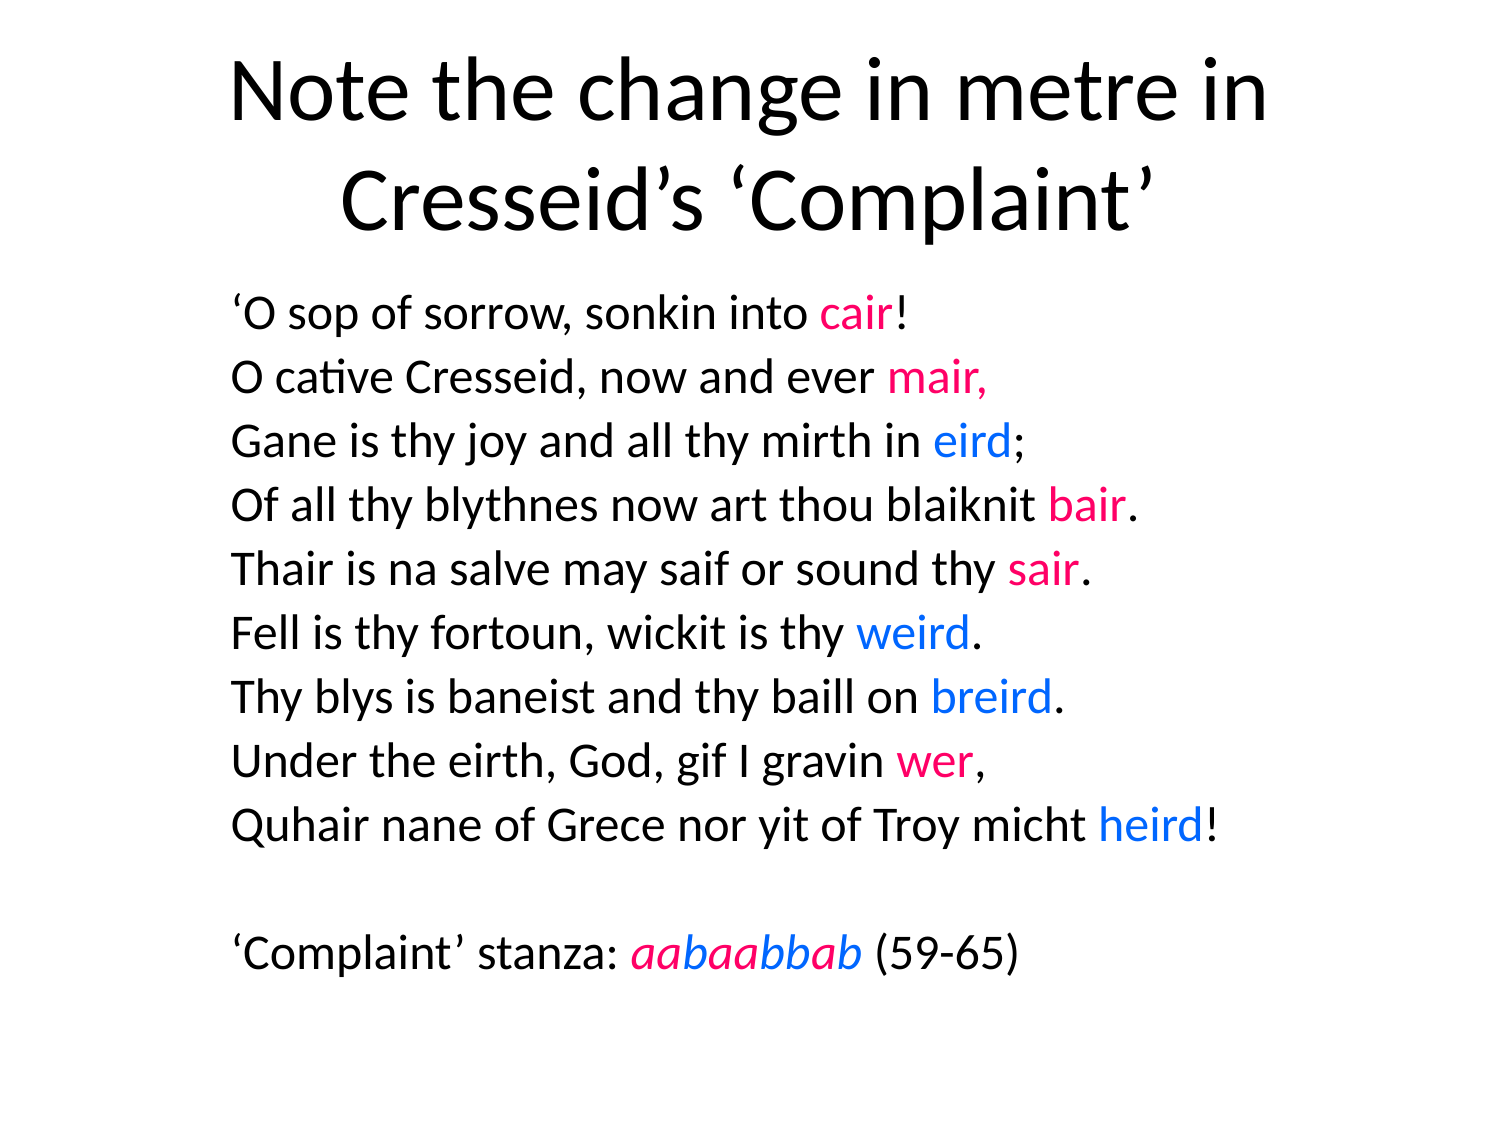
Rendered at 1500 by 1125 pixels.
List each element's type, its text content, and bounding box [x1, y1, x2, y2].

list ‘O sop of sorrow, sonkin into cair! O cative Cresseid, now and ever mair, Gane is thy joy and all thy mirth in eird; Of all thy blythnes now art thou blaiknit bair. Thair is na salve may saif or sound thy sair. Fell is thy fortoun, wickit is thy weird. Thy blys is baneist and thy baill on breird. Under the eirth, God, gif I gravin wer, Quhair nane of Grece nor yit of Troy micht heird! ‘Complaint’ stanza: aabaabbab (59-65) [159, 278, 1460, 1038]
title Note the change in metre in Cresseid’s ‘Complaint’ [74, 44, 1426, 233]
